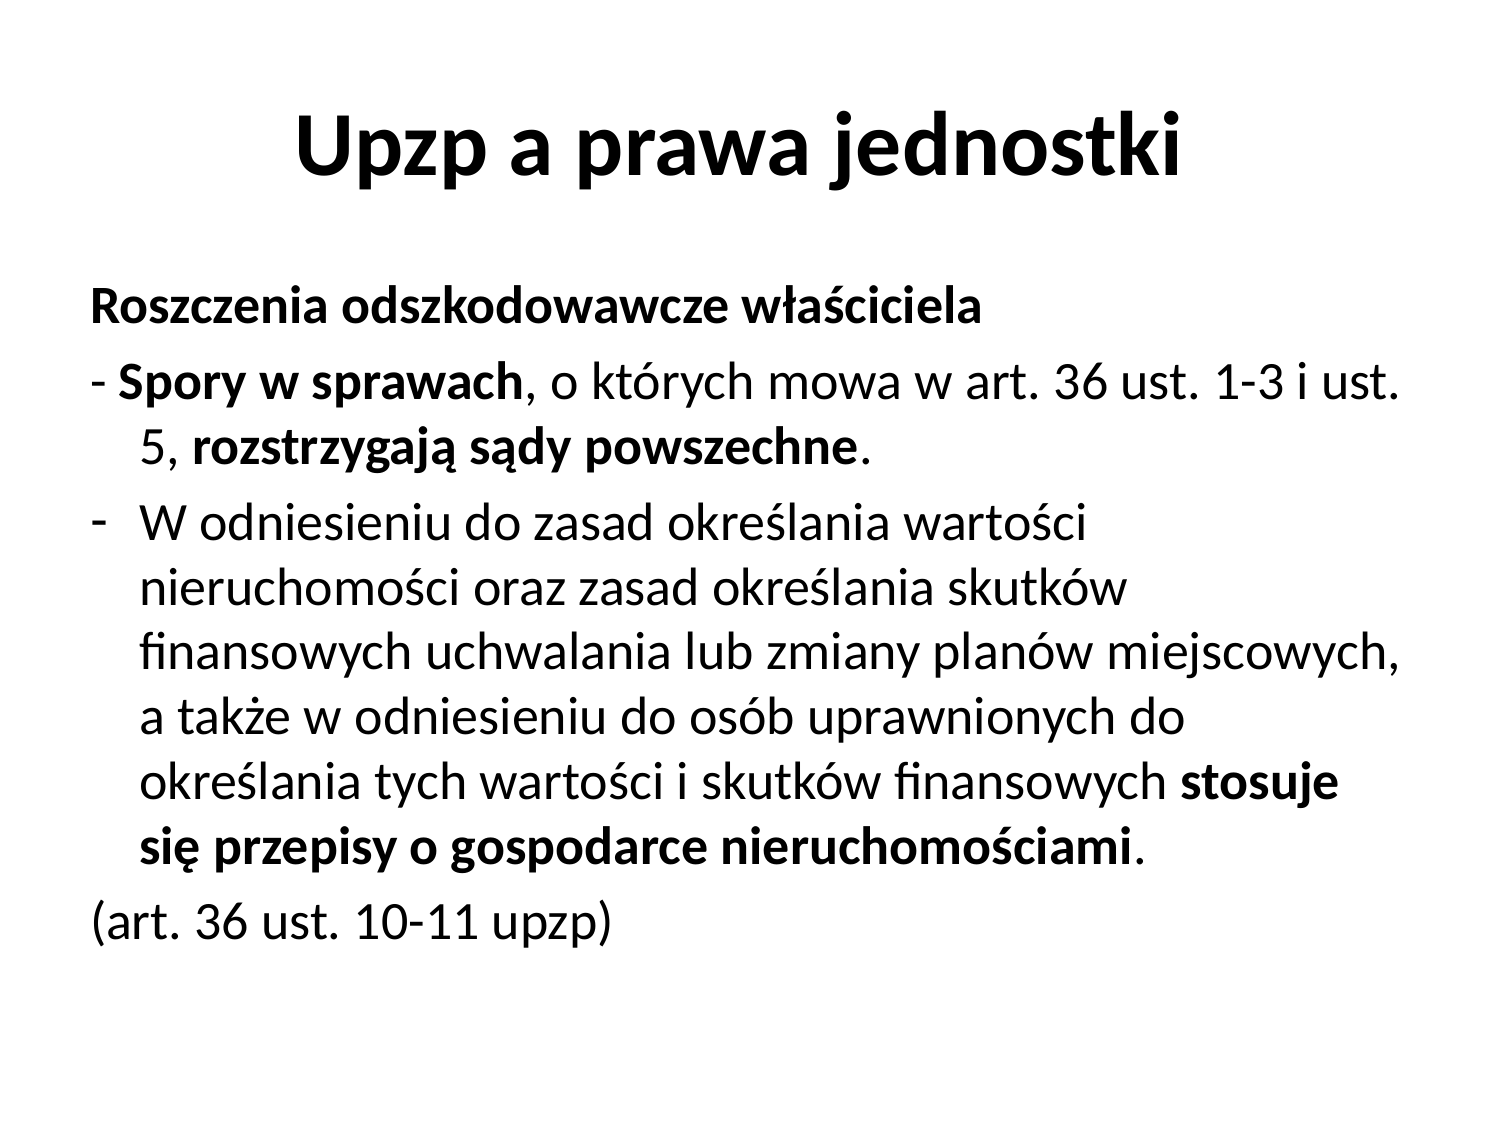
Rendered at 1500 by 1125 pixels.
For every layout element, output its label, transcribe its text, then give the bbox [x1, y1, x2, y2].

list Roszczenia odszkodowawcze właściciela - Spory w sprawach, o których mowa w art. 36 ust. 1-3 i ust. 5, rozstrzygają sądy powszechne. W odniesieniu do zasad określania wartości nieruchomości oraz zasad określania skutków finansowych uchwalania lub zmiany planów miejscowych, a także w odniesieniu do osób uprawnionych do określania tych wartości i skutków finansowych stosuje się przepisy o gospodarce nieruchomościami. (art. 36 ust. 10-11 upzp) [75, 262, 1425, 1005]
title Upzp a prawa jednostki [75, 45, 1425, 233]
